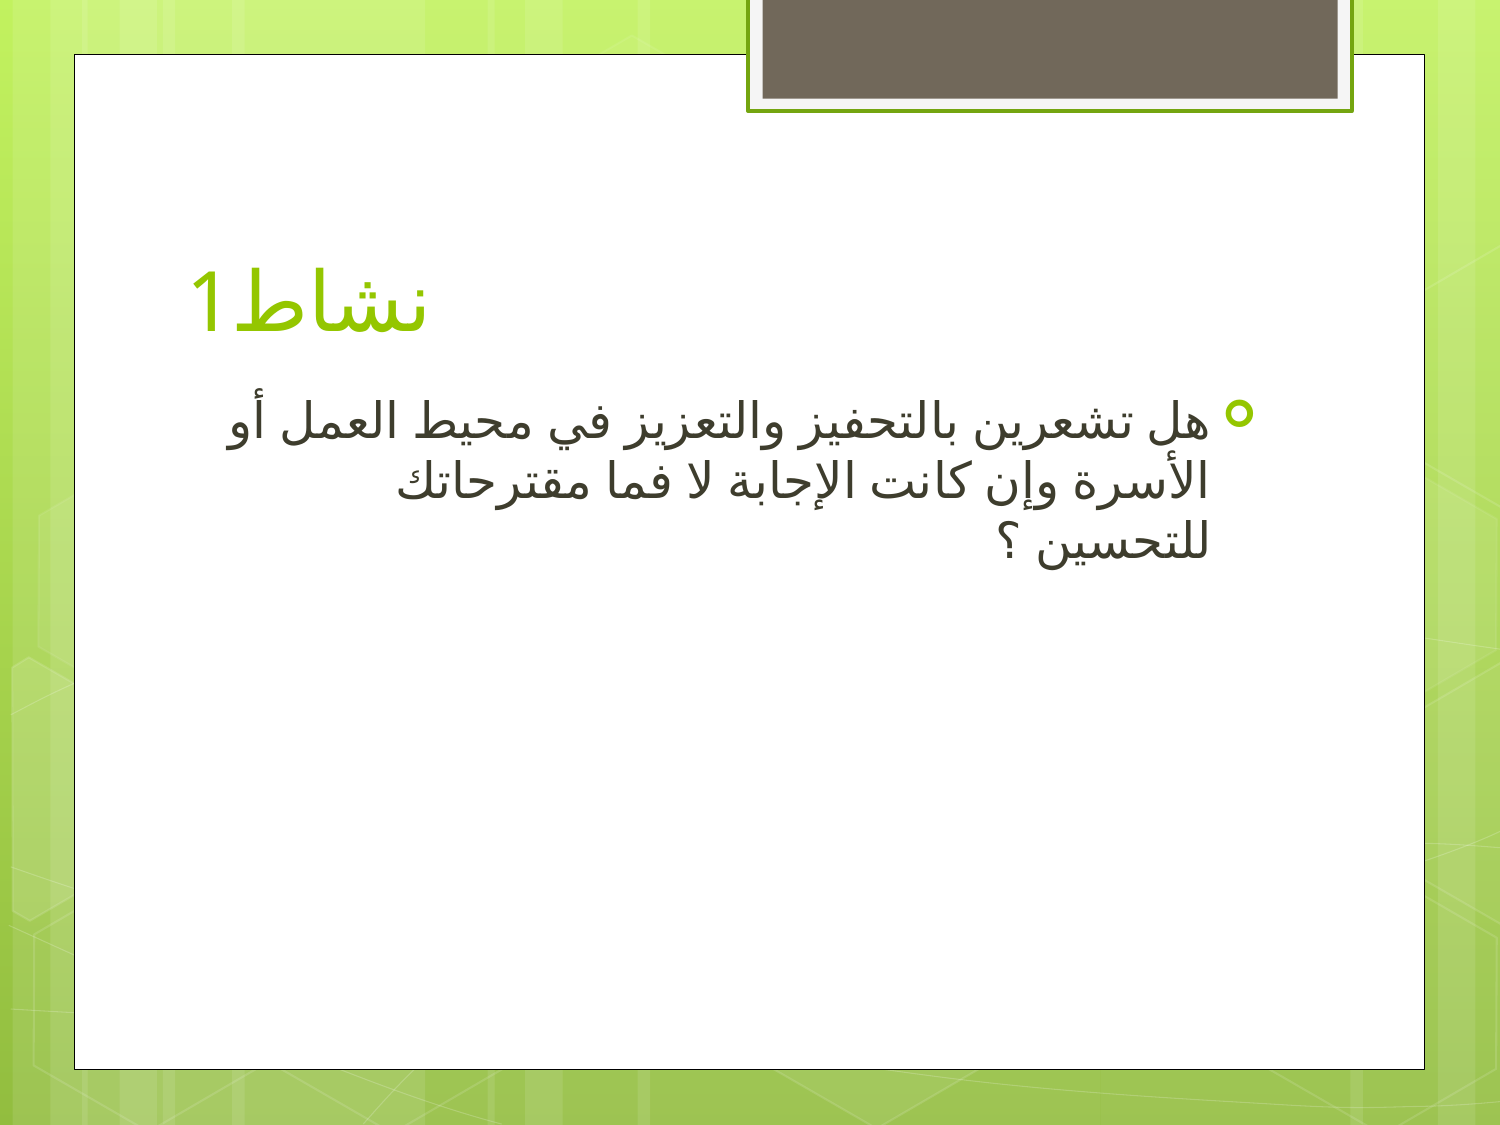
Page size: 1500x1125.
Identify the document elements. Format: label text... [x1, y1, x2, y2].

list هل تشعرين بالتحفيز والتعزيز في محيط العمل أو الأسرة وإن كانت الإجابة لا فما مقترحاتك للتحسين ؟ [171, 381, 1283, 957]
title نشاط1 [171, 168, 1324, 357]
